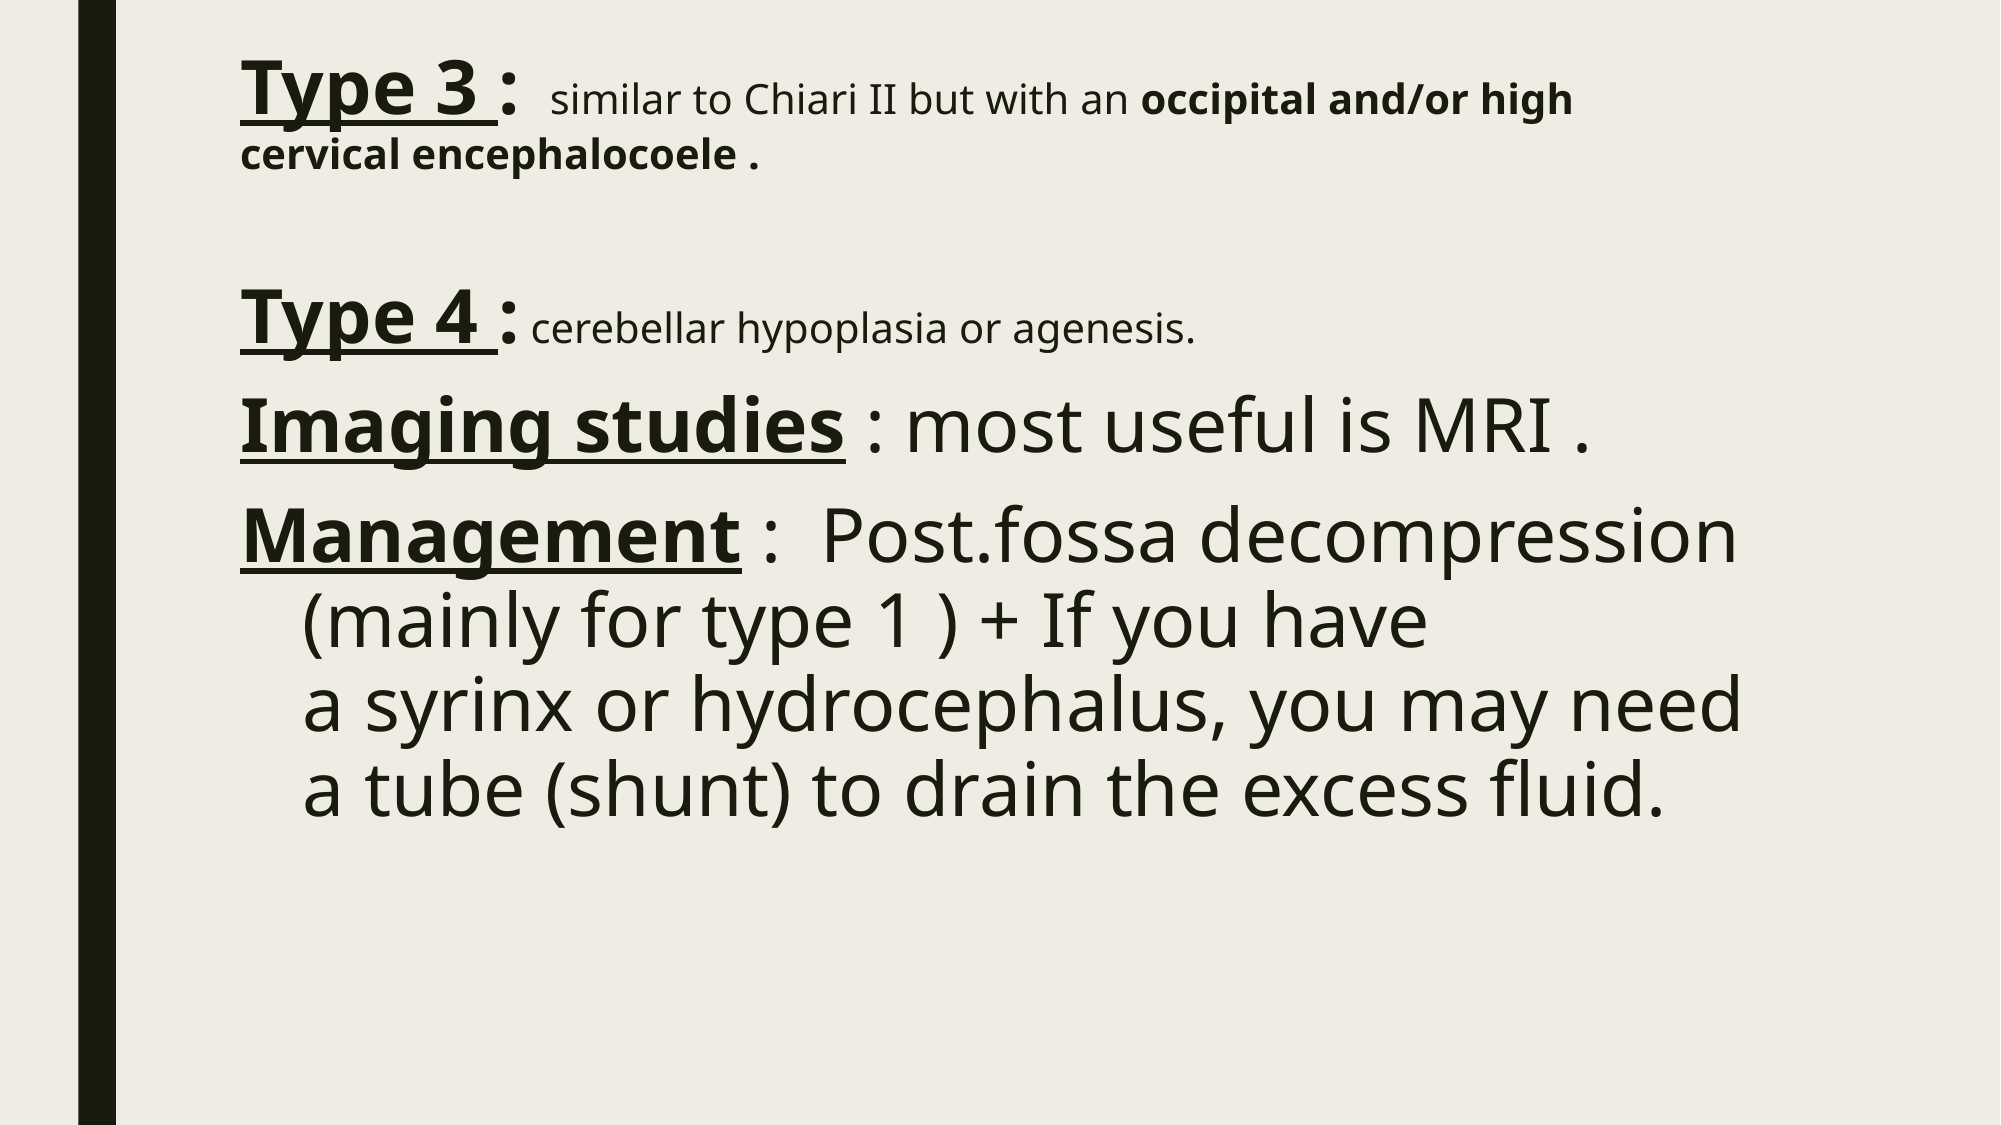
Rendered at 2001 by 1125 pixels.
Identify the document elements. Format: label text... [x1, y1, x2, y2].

list Type 3 : similar to Chiari II but with an occipital and/or high cervical encephalocoele . Type 4 : cerebellar hypoplasia or agenesis. Imaging studies : most useful is MRI . Management : Post.fossa decompression (mainly for type 1 ) + If you have a syrinx or hydrocephalus, you may need a tube (shunt) to drain the excess fluid. [225, 39, 1800, 963]
